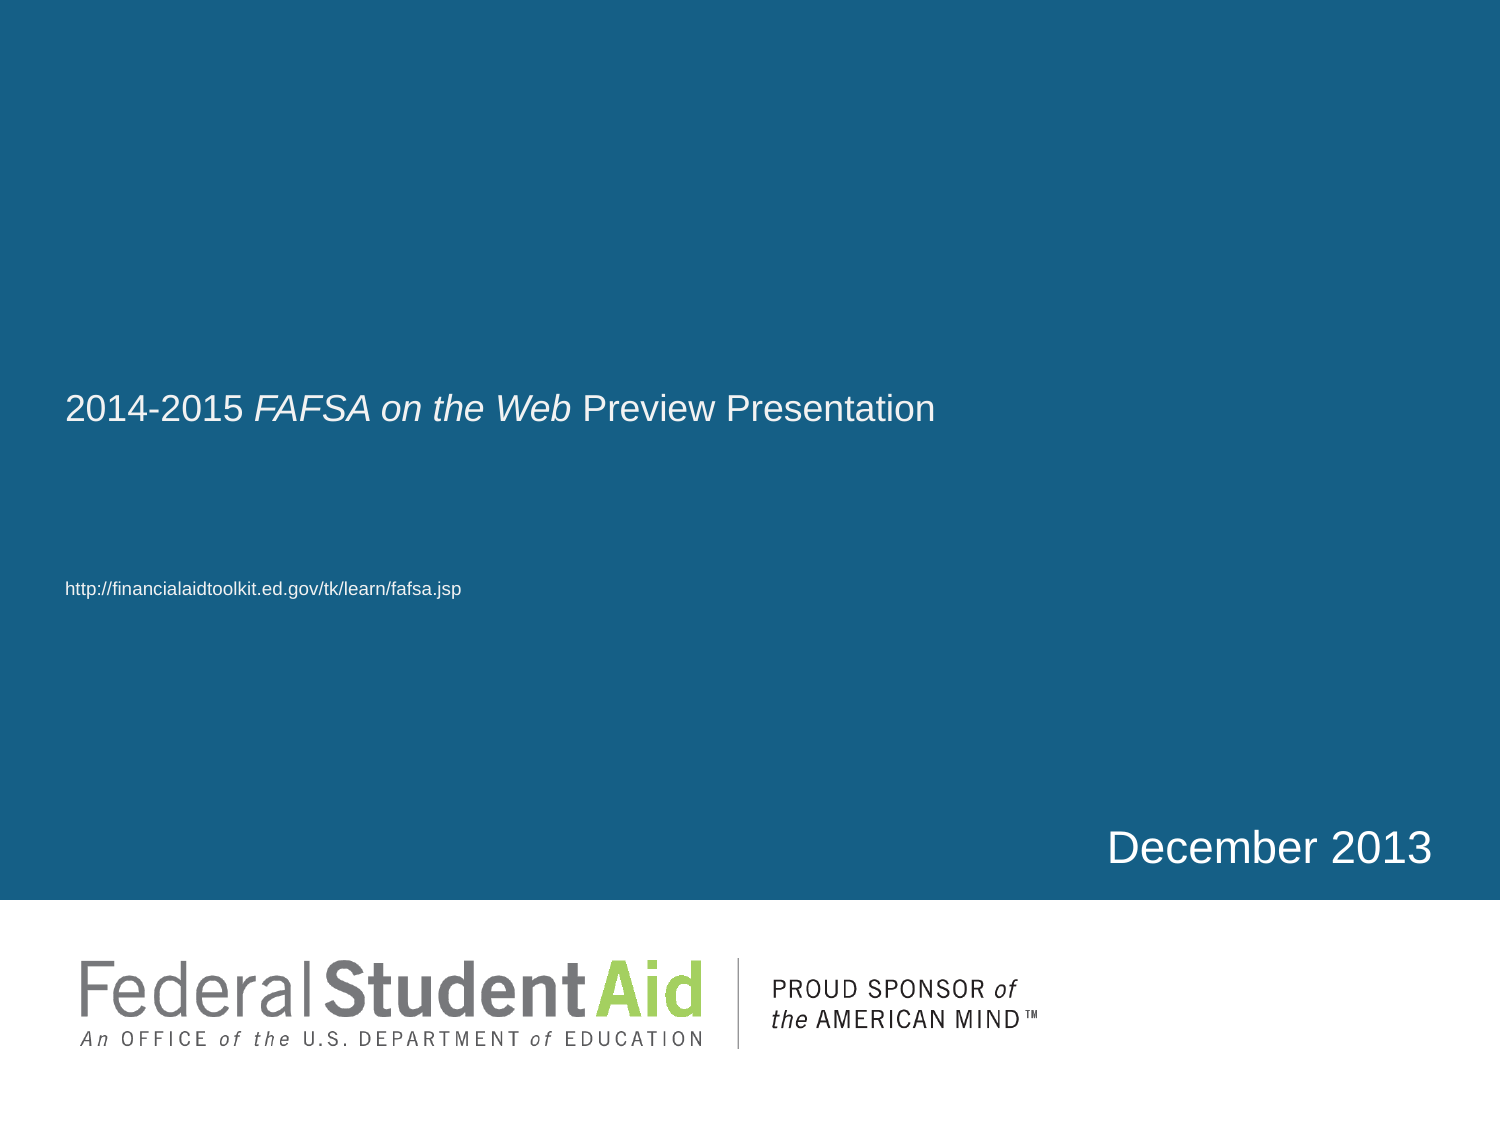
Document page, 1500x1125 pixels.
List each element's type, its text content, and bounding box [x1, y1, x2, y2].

title 2014-2015 FAFSA on the Web Preview Presentation http://financialaidtoolkit.ed.gov/tk/learn/fafsa.jsp [50, 375, 1500, 609]
text_box December 2013 [295, 810, 1448, 909]
picture [80, 958, 1037, 1049]
